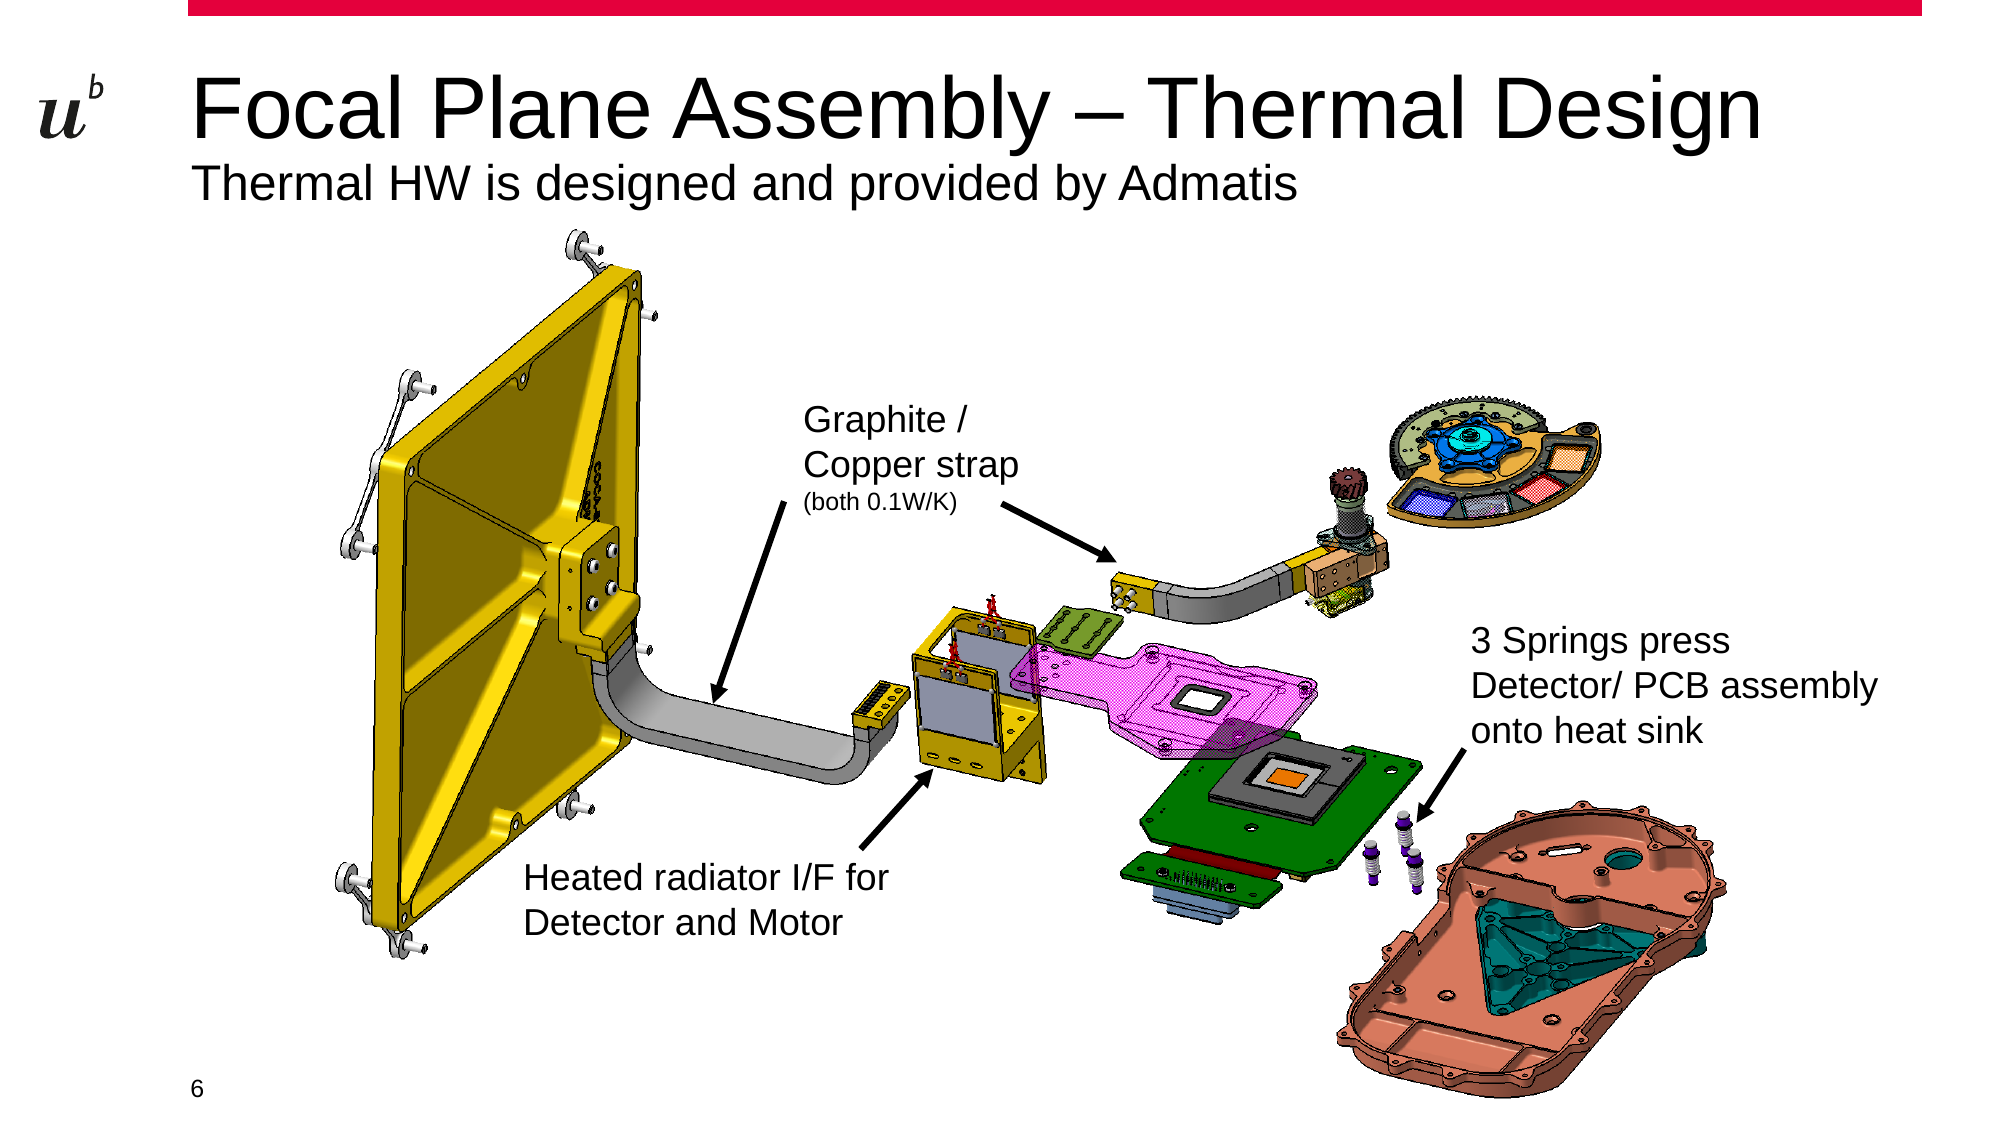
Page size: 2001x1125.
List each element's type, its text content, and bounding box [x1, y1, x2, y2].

title Focal Plane Assembly – Thermal Design Thermal HW is designed and provided by Admatis [175, 47, 1901, 171]
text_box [1416, 748, 1465, 823]
slide_number 6 [149, 1057, 211, 1117]
picture [325, 223, 1737, 1106]
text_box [1001, 503, 1117, 563]
text_box 3 Springs press Detector/ PCB assembly onto heat sink [1737, 608, 1894, 759]
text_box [860, 768, 934, 850]
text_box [712, 501, 784, 704]
